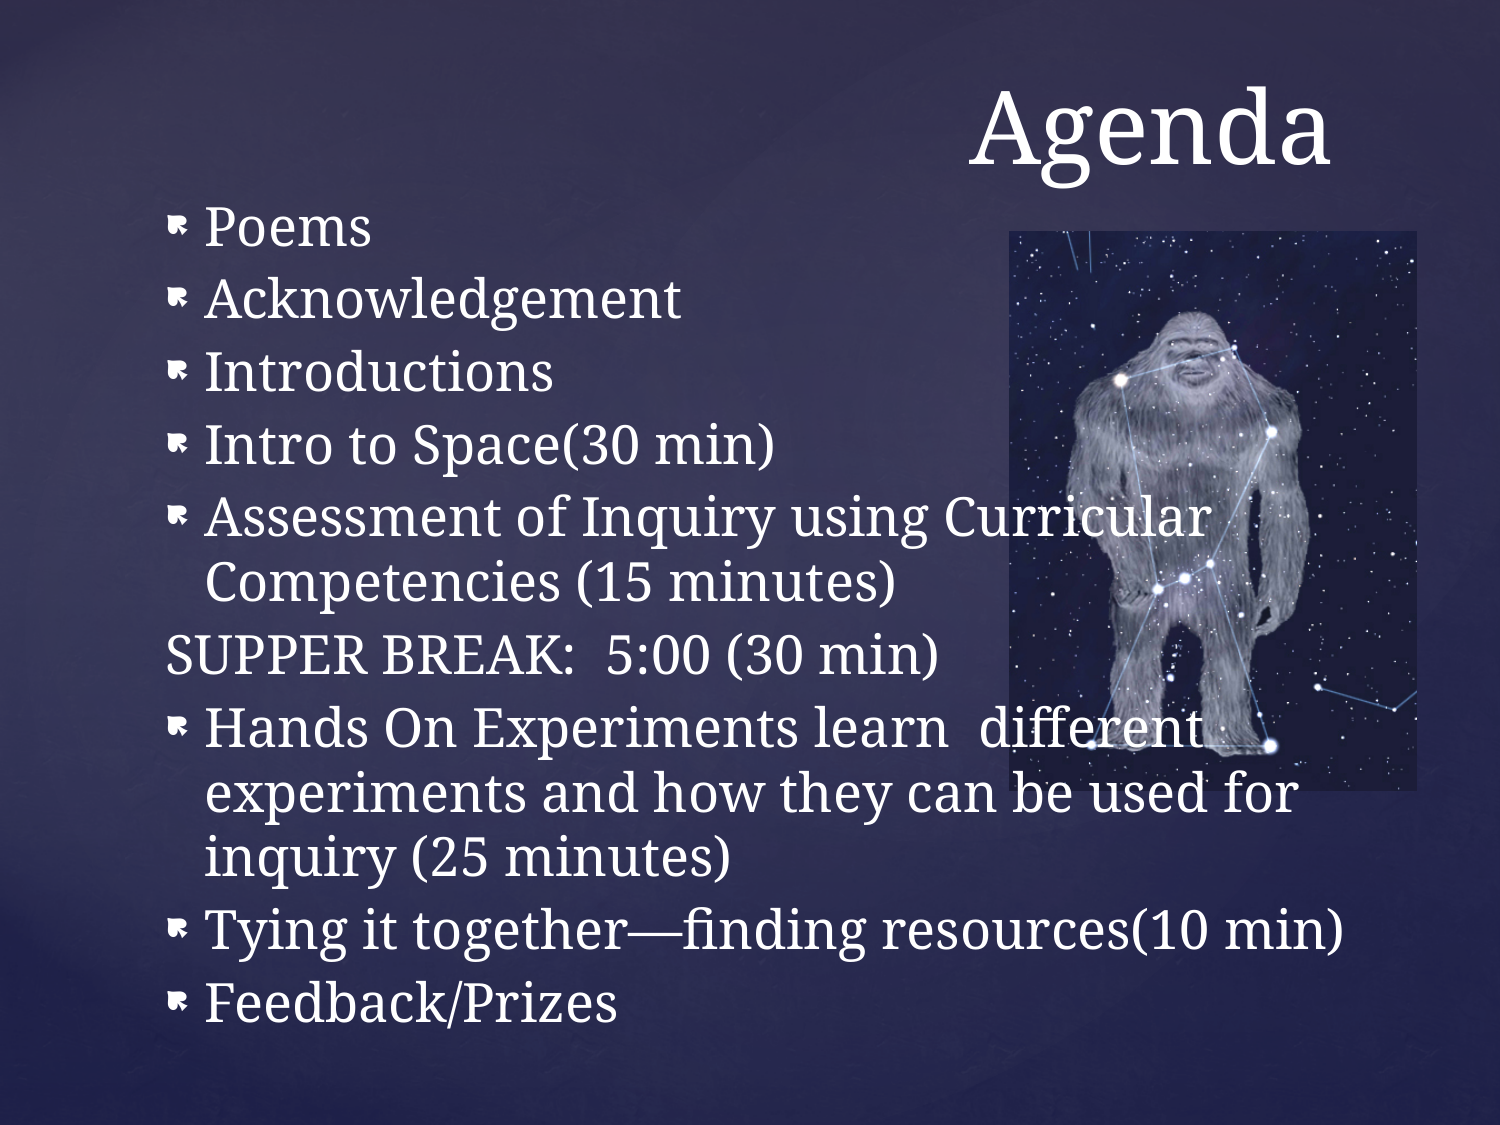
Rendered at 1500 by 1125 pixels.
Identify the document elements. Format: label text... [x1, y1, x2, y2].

picture [1009, 231, 1418, 792]
list Poems Acknowledgement Introductions Intro to Space(30 min) Assessment of Inquiry using Curricular Competencies (15 minutes) SUPPER BREAK: 5:00 (30 min) Hands On Experiments learn different experiments and how they can be used for inquiry (25 minutes) Tying it together—finding resources(10 min) Feedback/Prizes [147, 184, 1414, 1059]
title Agenda [112, 42, 1350, 193]
